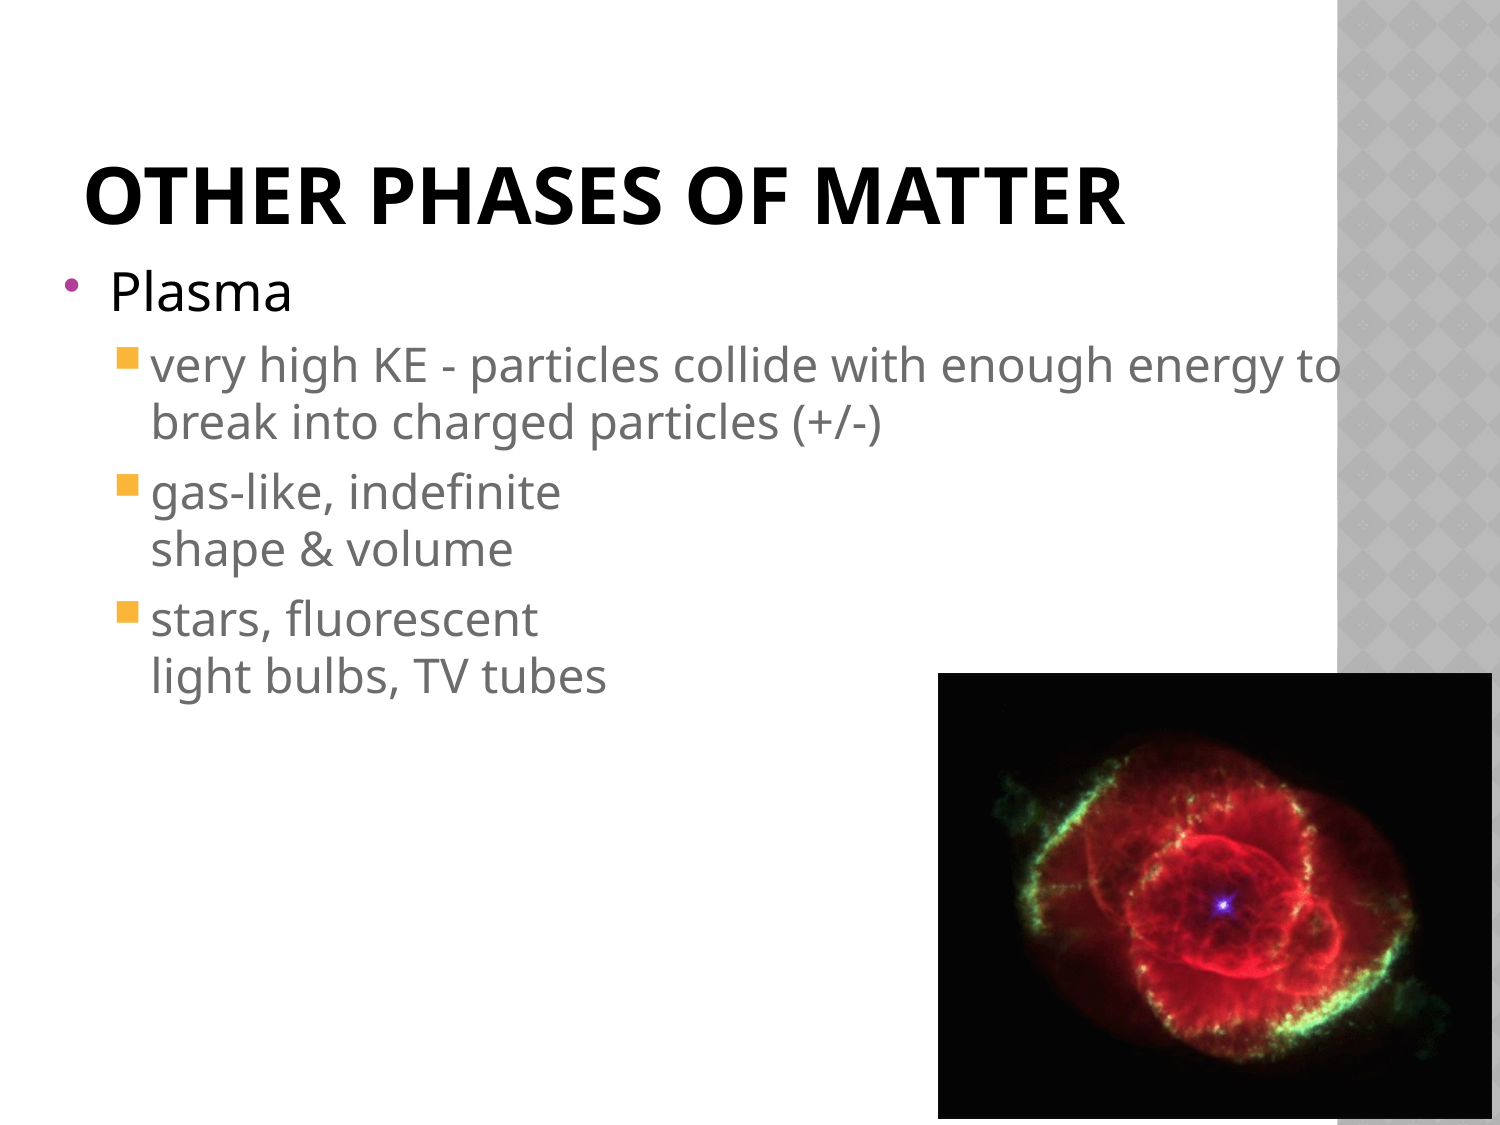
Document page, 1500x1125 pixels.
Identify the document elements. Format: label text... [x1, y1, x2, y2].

title Other Phases of matter [75, 52, 1263, 241]
list Plasma very high KE - particles collide with enough energy to break into charged particles (+/-) gas-like, indefinite shape & volume stars, fluorescent light bulbs, TV tubes [49, 249, 1362, 1076]
picture [938, 673, 1492, 1120]
